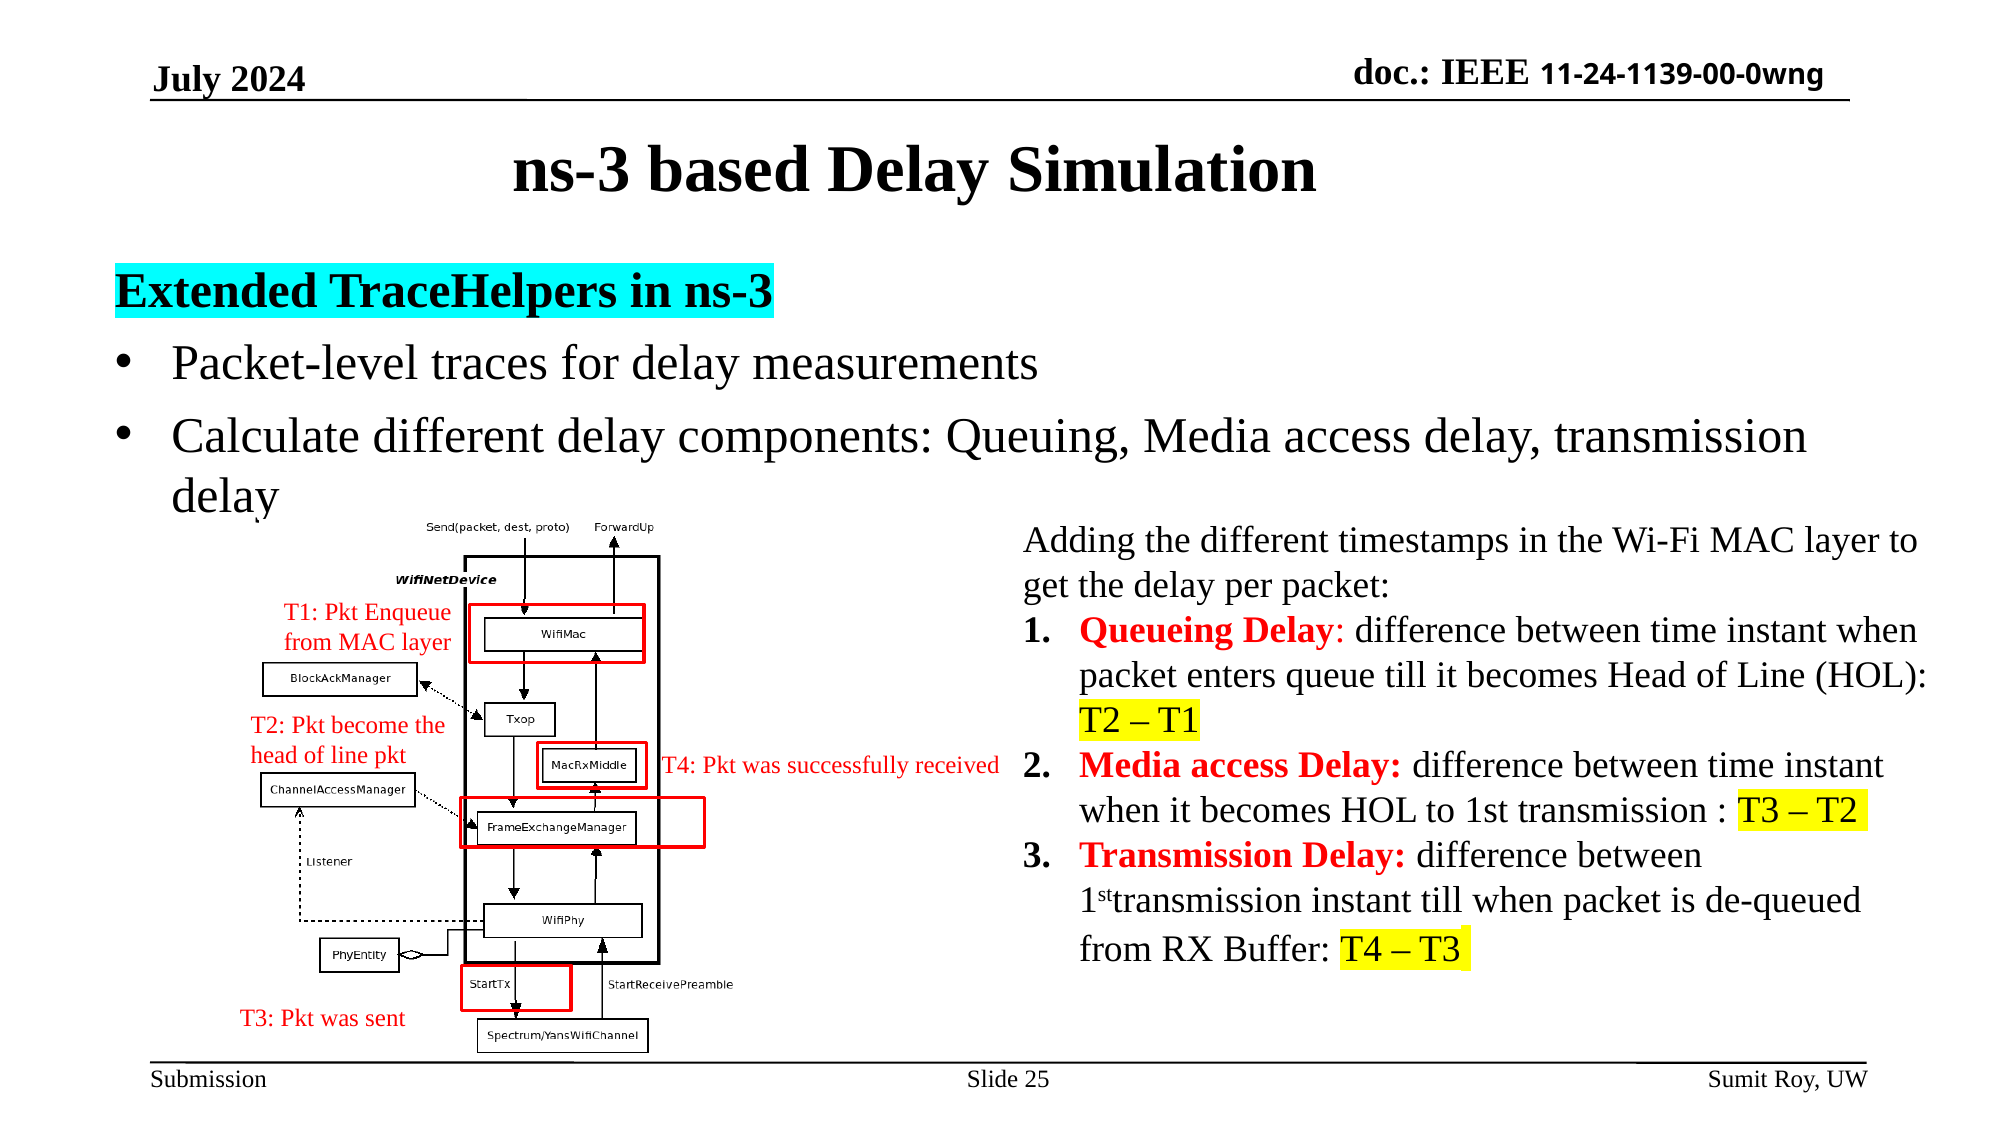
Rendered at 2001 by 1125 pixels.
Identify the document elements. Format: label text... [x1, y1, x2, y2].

title ns-3 based Delay Simulation [65, 76, 1766, 253]
slide_number Slide 25 [950, 1061, 1067, 1123]
footer Sumit Roy, UW [1171, 1068, 1869, 1093]
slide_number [152, 54, 563, 100]
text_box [224, 519, 1026, 1054]
text_box Adding the different timestamps in the Wi-Fi MAC layer to get the delay per packet: Queueing Delay: difference between time instant when packet enters queue till it becomes Head of Line (HOL): T2 – T1 Media access Delay: difference between time instant when it becomes HOL to 1st transmission : T3 – T2 Transmission Delay: difference between 1sttransmission instant till when packet is de-queued from RX Buffer: T4 – T3 [1008, 507, 1946, 1068]
list Extended TraceHelpers in ns-3 Packet-level traces for delay measurements Calculate different delay components: Queuing, Media access delay, transmission delay [99, 249, 1901, 484]
